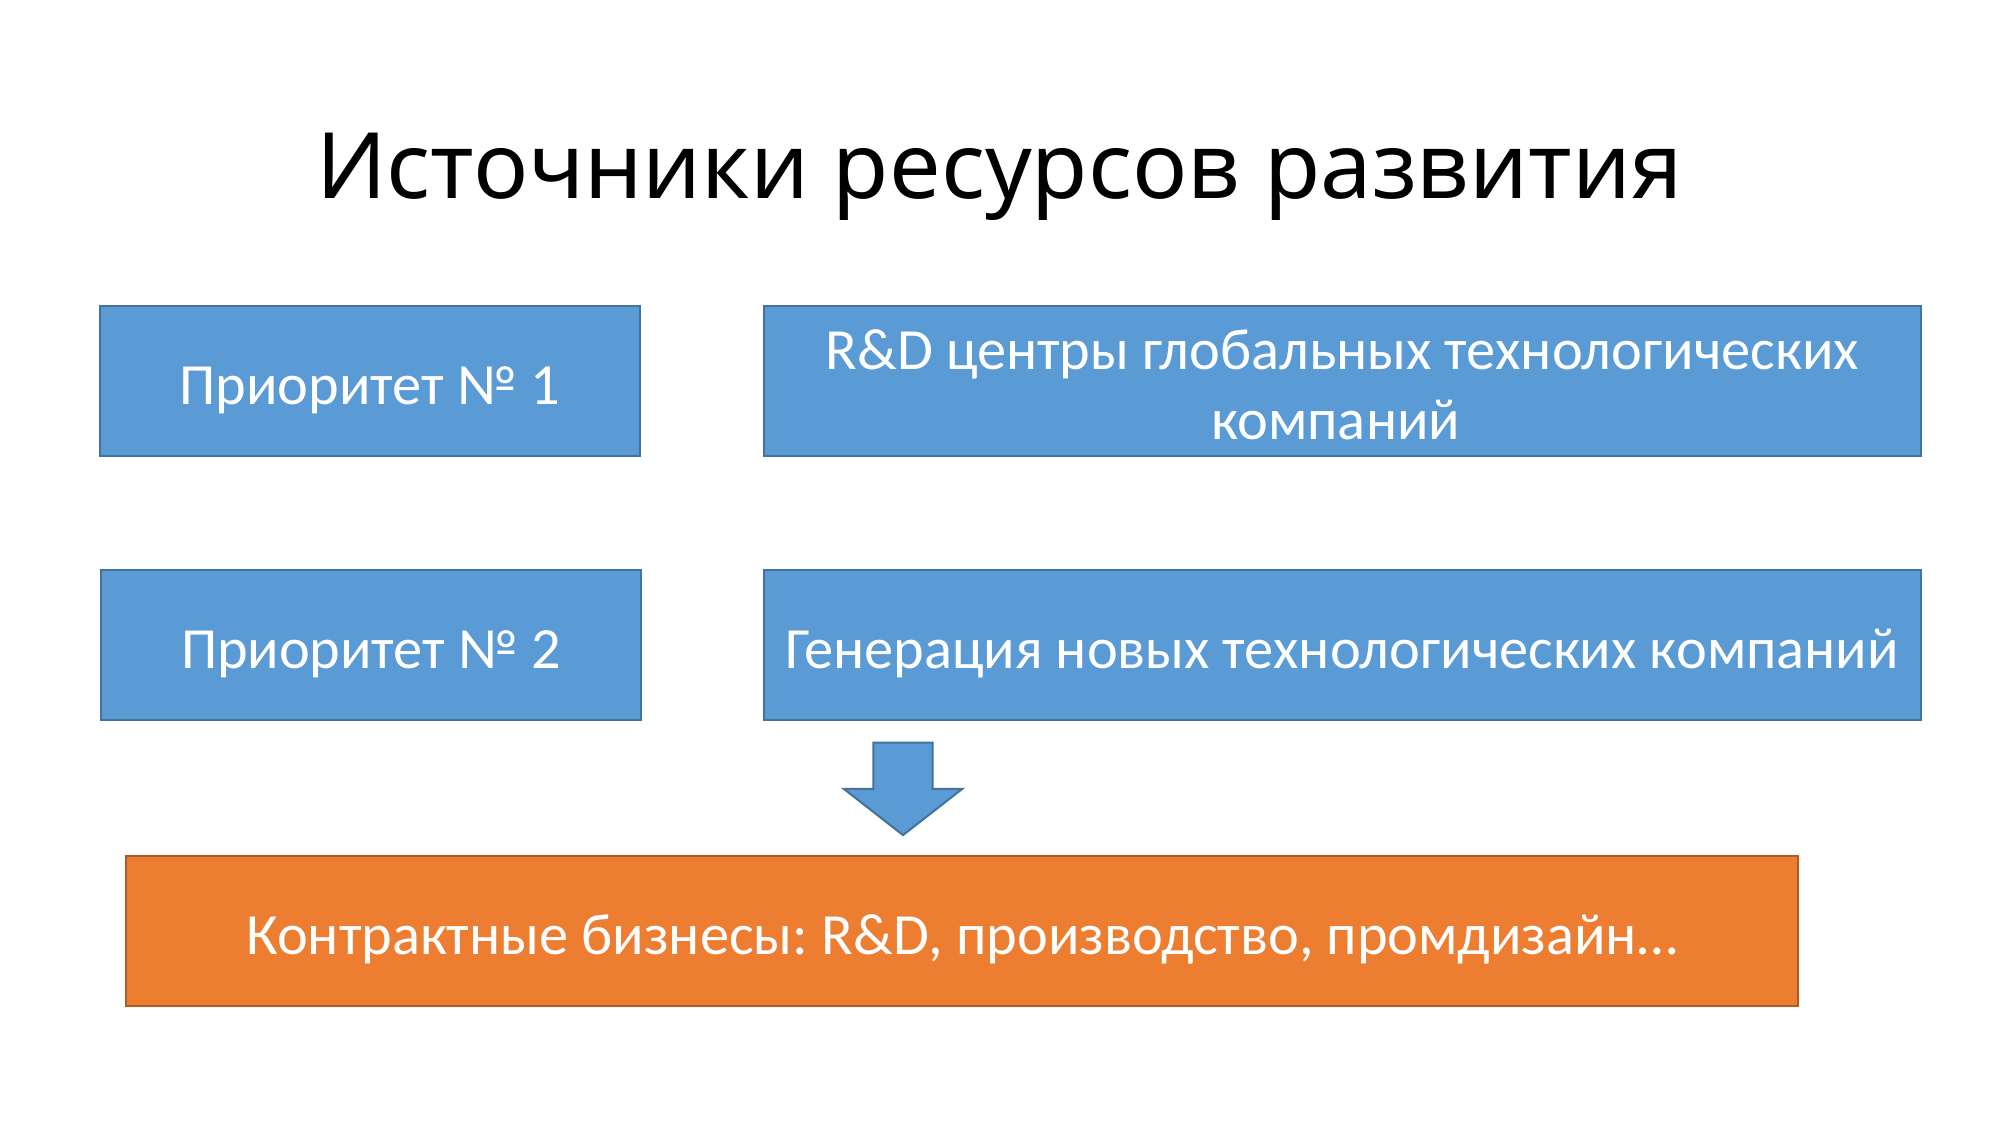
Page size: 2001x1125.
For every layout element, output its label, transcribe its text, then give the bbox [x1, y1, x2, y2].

text_box Генерация новых технологических компаний [763, 569, 1922, 721]
title Источники ресурсов развития [137, 59, 1863, 278]
text_box [840, 741, 966, 837]
text_box Контрактные бизнесы: R&D, производство, промдизайн… [125, 855, 1799, 1007]
text_box Приоритет № 2 [100, 569, 642, 721]
text_box R&D центры глобальных технологических компаний [763, 305, 1922, 457]
text_box Приоритет № 1 [99, 305, 641, 457]
